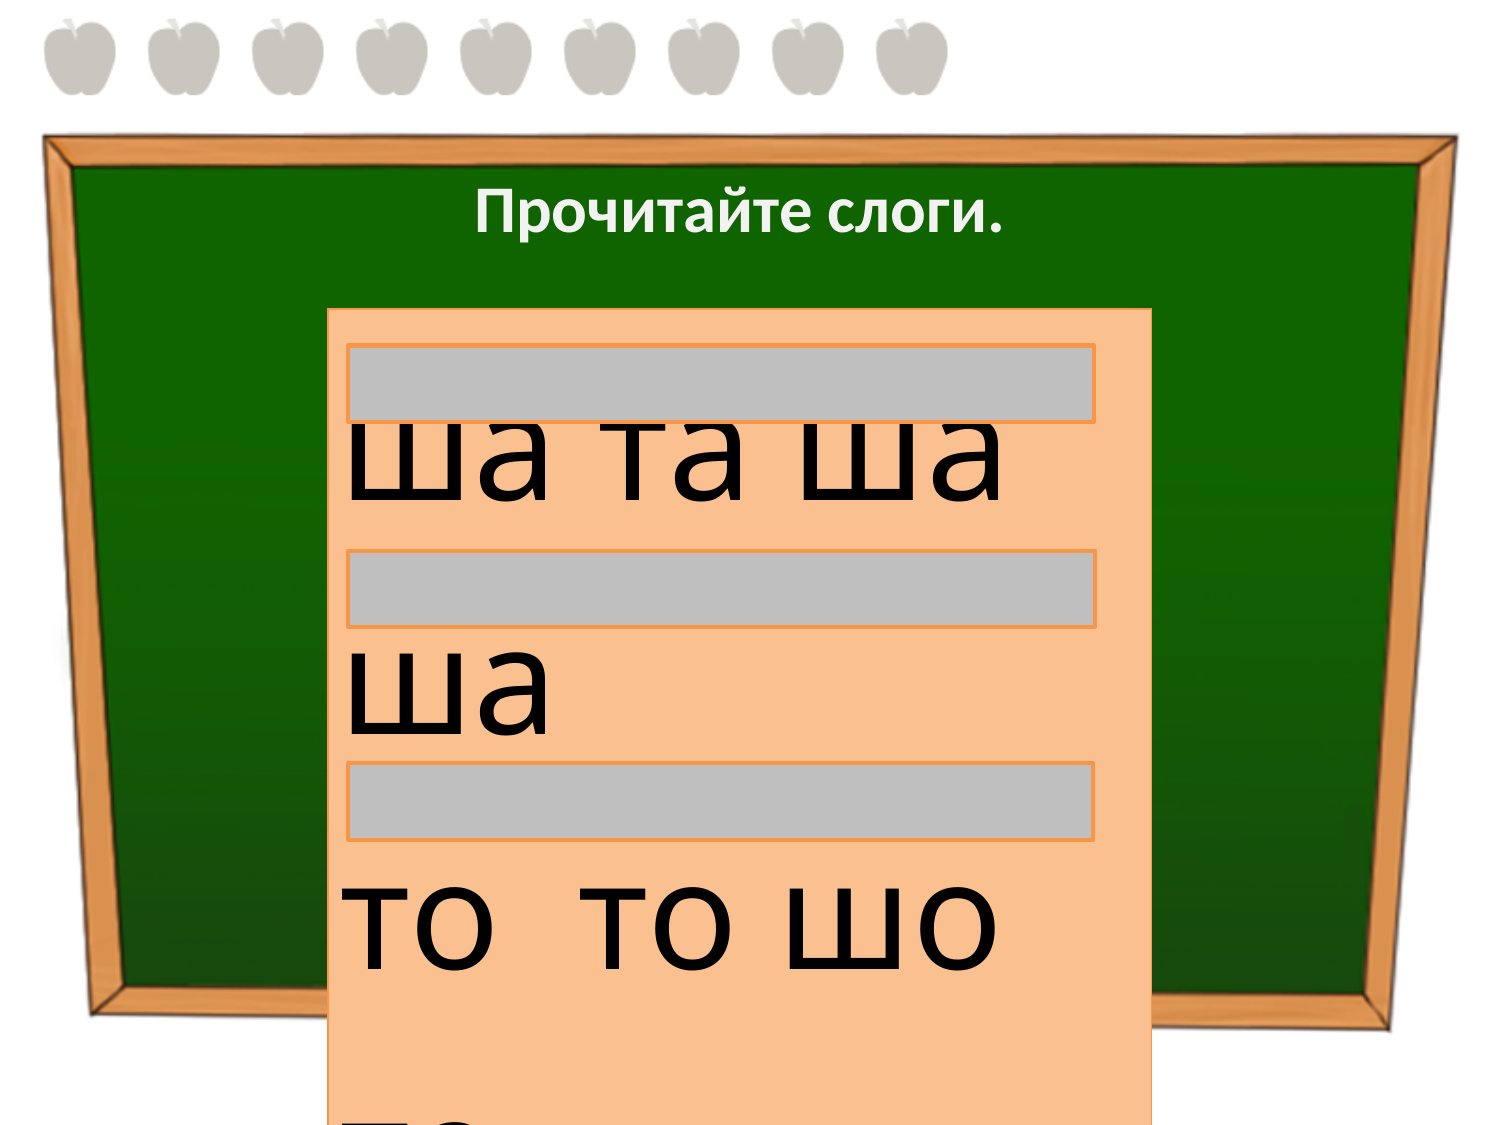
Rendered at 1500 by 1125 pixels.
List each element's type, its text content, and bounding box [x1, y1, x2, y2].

text_box [346, 549, 1097, 629]
table_header ша та ша ша то то шо то ти ши ти ши [329, 310, 1151, 1125]
title Прочитайте слоги. [64, 137, 1415, 276]
text_box [346, 343, 1096, 424]
picture [0, 0, 1500, 1125]
text_box [346, 761, 1095, 842]
